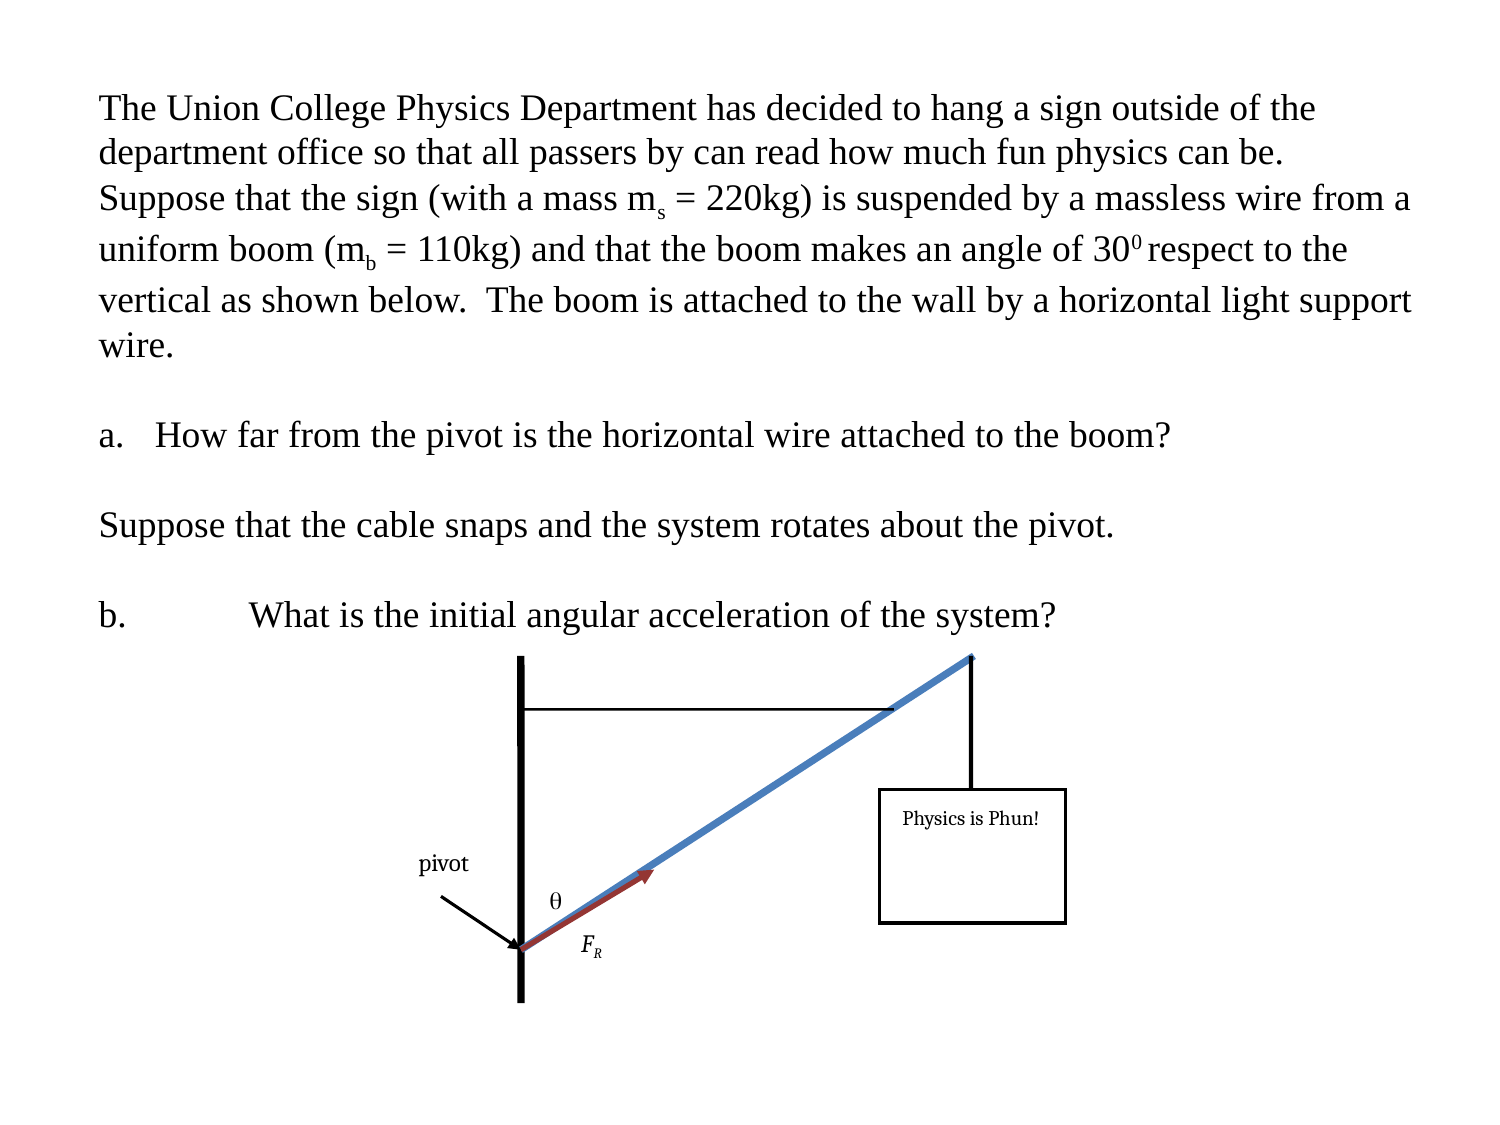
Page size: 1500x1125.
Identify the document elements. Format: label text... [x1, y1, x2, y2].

text_box The Union College Physics Department has decided to hang a sign outside of the department office so that all passers by can read how much fun physics can be. Suppose that the sign (with a mass ms = 220kg) is suspended by a massless wire from a uniform boom (mb = 110kg) and that the boom makes an angle of 300 respect to the vertical as shown below. The boom is attached to the wall by a horizontal light support wire. How far from the pivot is the horizontal wire attached to the boom? Suppose that the cable snaps and the system rotates about the pivot. b. What is the initial angular acceleration of the system? [83, 75, 1438, 688]
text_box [402, 655, 1066, 1020]
